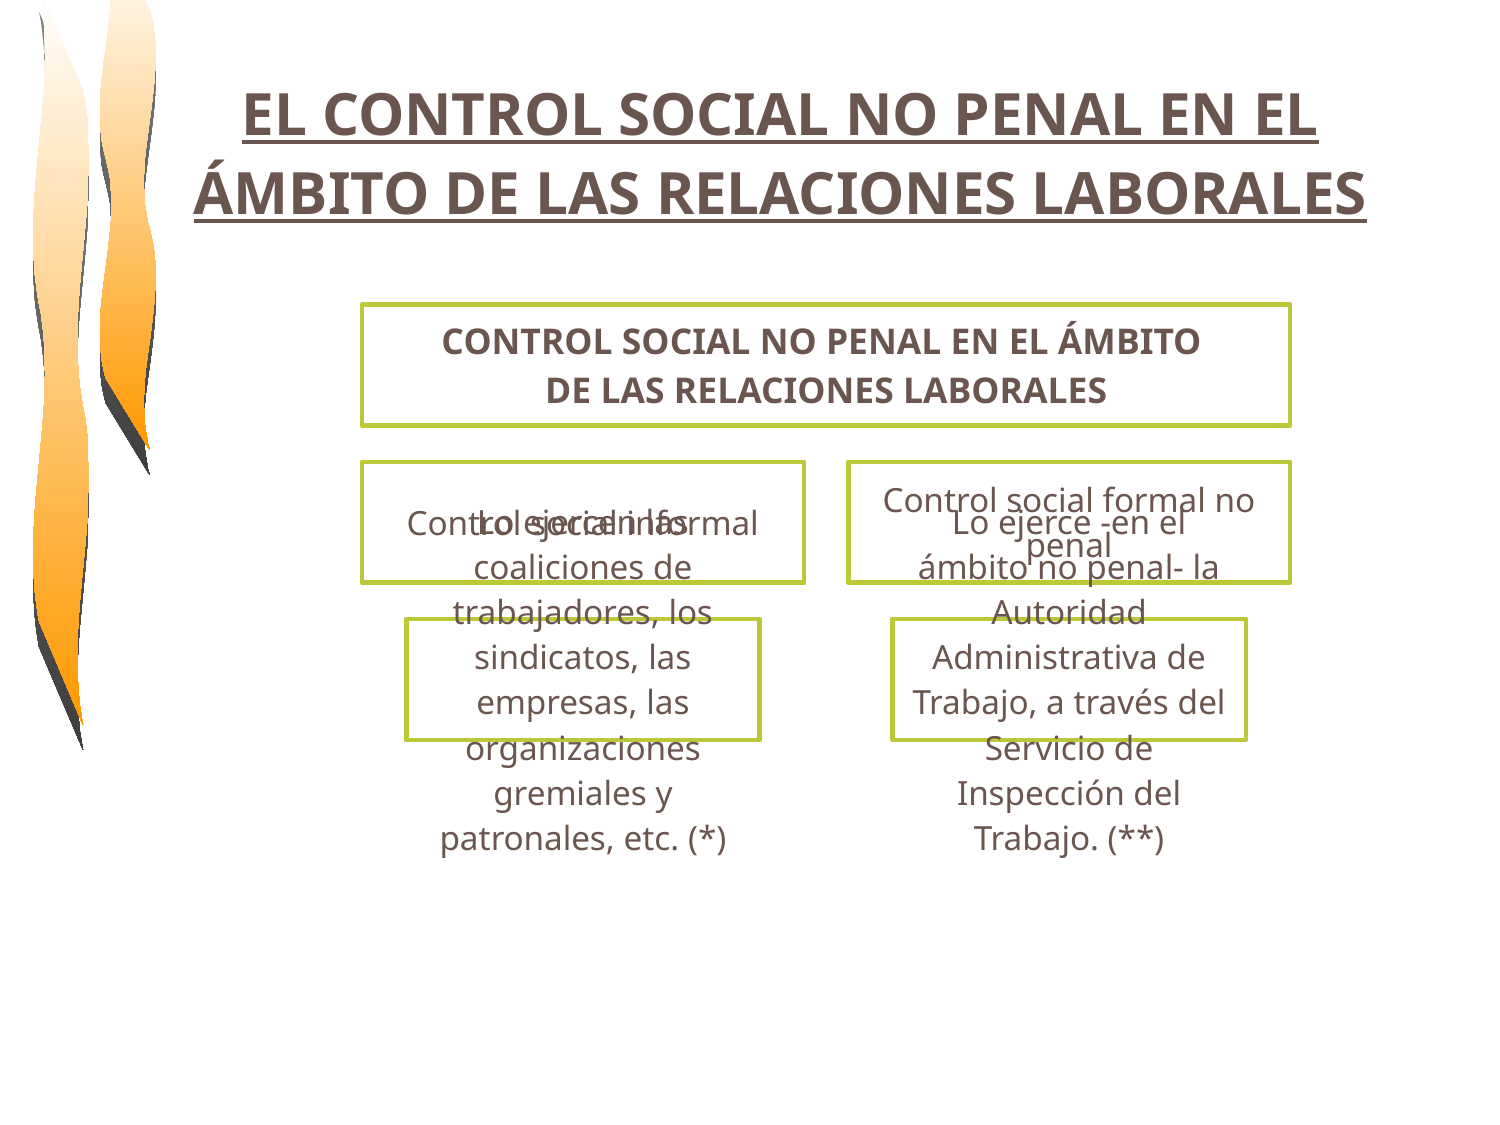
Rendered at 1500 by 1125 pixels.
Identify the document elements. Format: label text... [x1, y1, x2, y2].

title EL CONTROL SOCIAL NO PENAL EN EL ÁMBITO DE LAS RELACIONES LABORALES [104, 58, 1456, 247]
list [245, 304, 1407, 1055]
